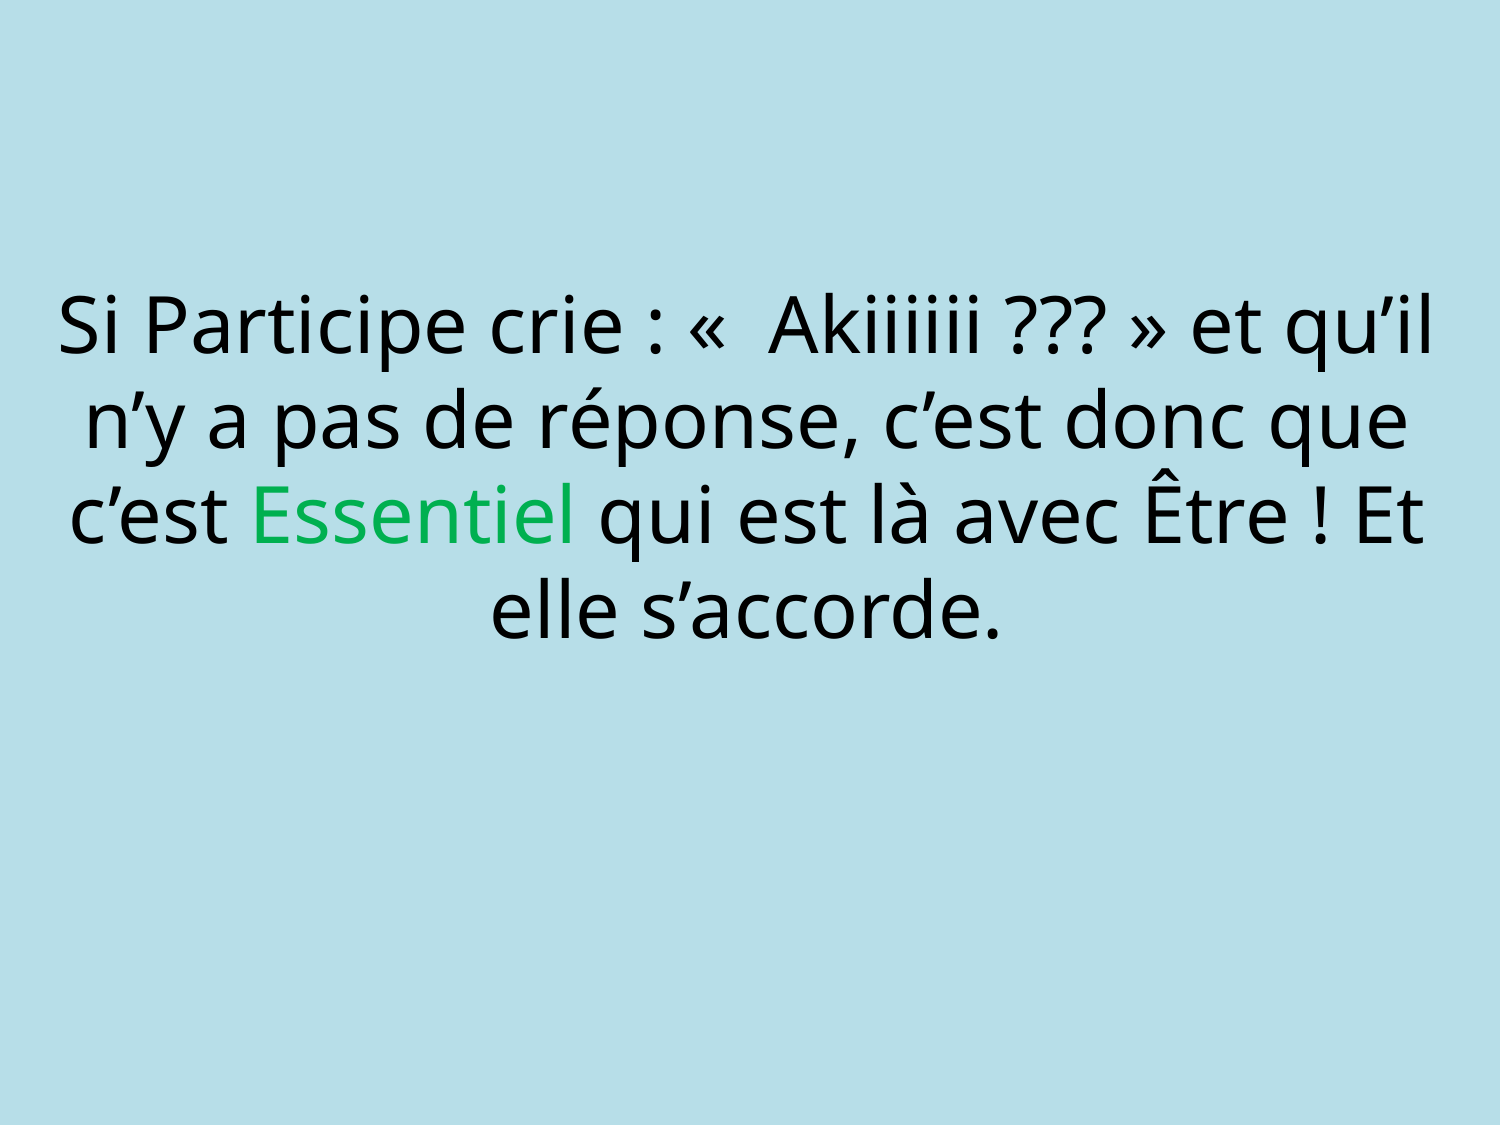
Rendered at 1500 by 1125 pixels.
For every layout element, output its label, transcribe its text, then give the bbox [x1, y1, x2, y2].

text_box Si Participe crie : « Akiiiiii ??? » et qu’il n’y a pas de réponse, c’est donc que c’est Essentiel qui est là avec Être ! Et elle s’accorde. [29, 267, 1465, 662]
